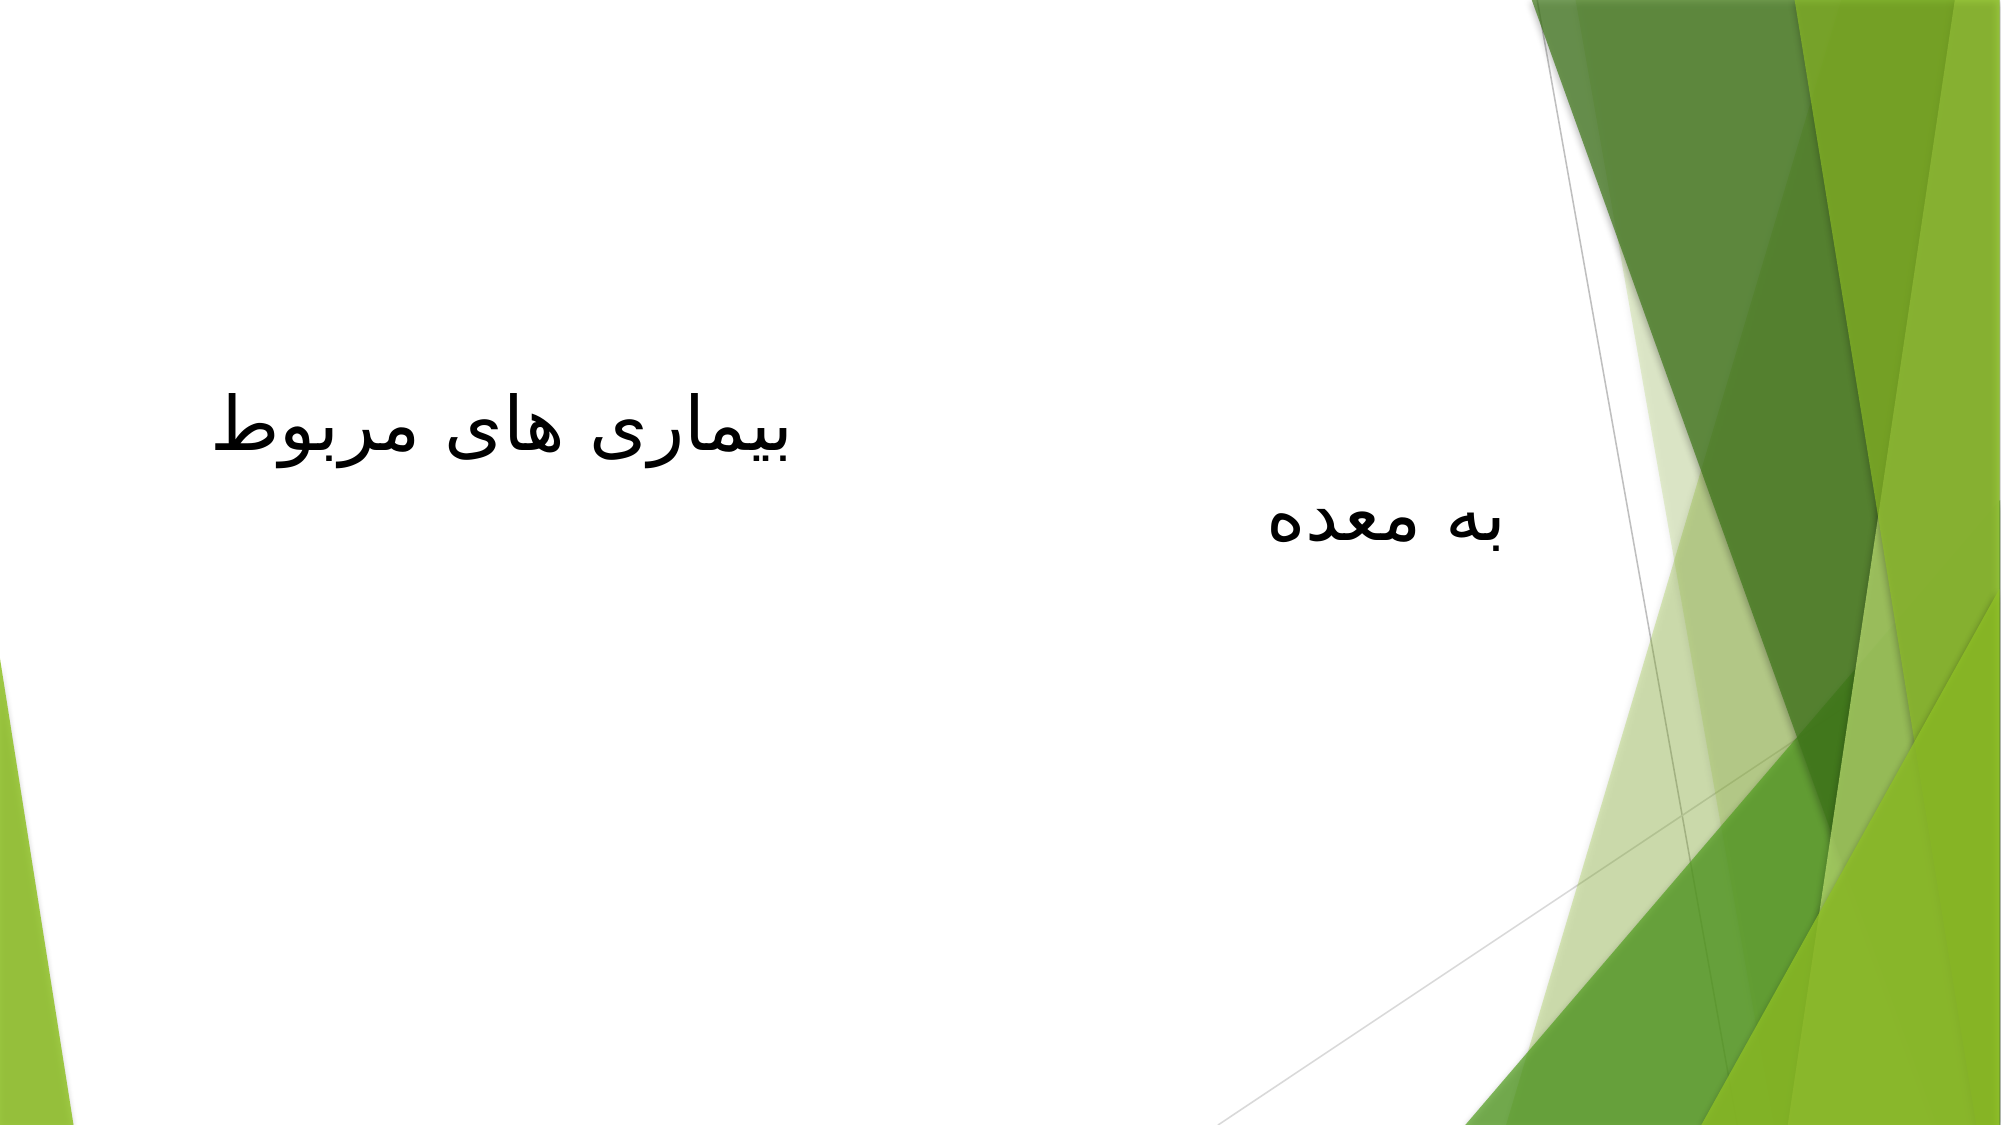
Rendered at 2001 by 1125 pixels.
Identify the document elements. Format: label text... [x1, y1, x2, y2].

title بیماری های مربوط به معده [111, 367, 1522, 625]
